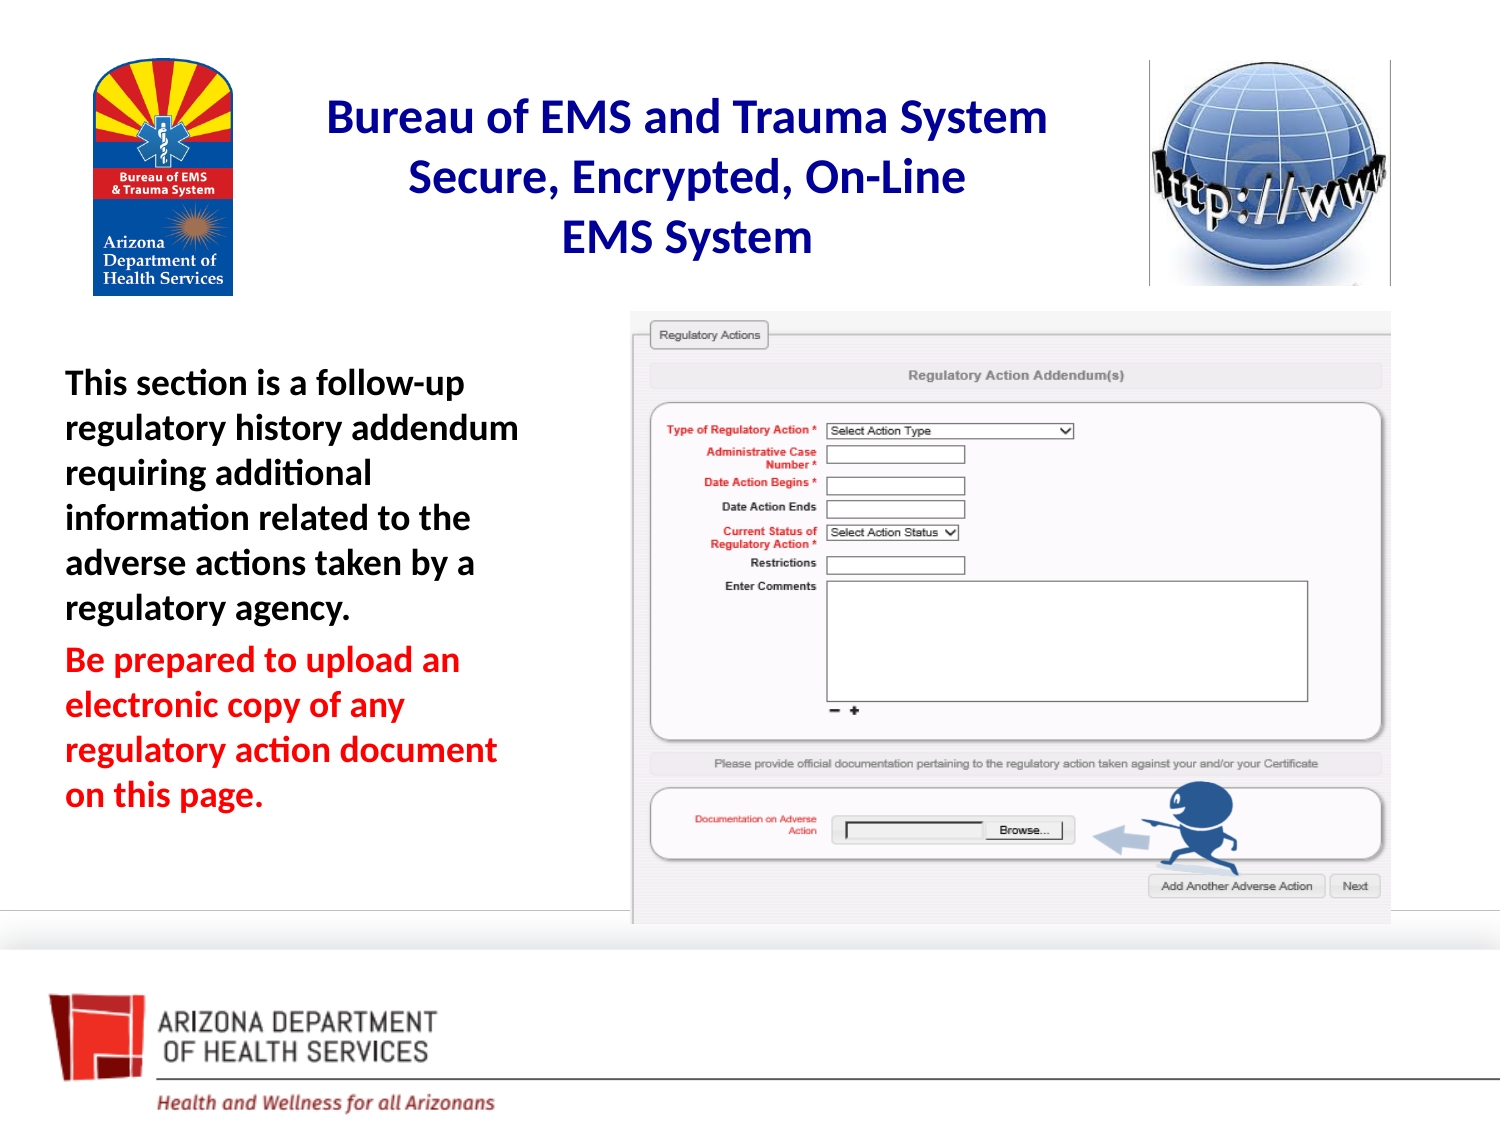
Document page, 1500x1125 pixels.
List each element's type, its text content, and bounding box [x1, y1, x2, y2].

picture [93, 58, 233, 297]
picture [1149, 60, 1392, 286]
picture [630, 311, 1392, 925]
title Bureau of EMS and Trauma System Secure, Encrypted, On-Line EMS System [237, 74, 1138, 275]
subtitle This section is a follow-up regulatory history addendum requiring additional information related to the adverse actions taken by a regulatory agency. Be prepared to upload an electronic copy of any regulatory action document on this page. [50, 350, 543, 878]
